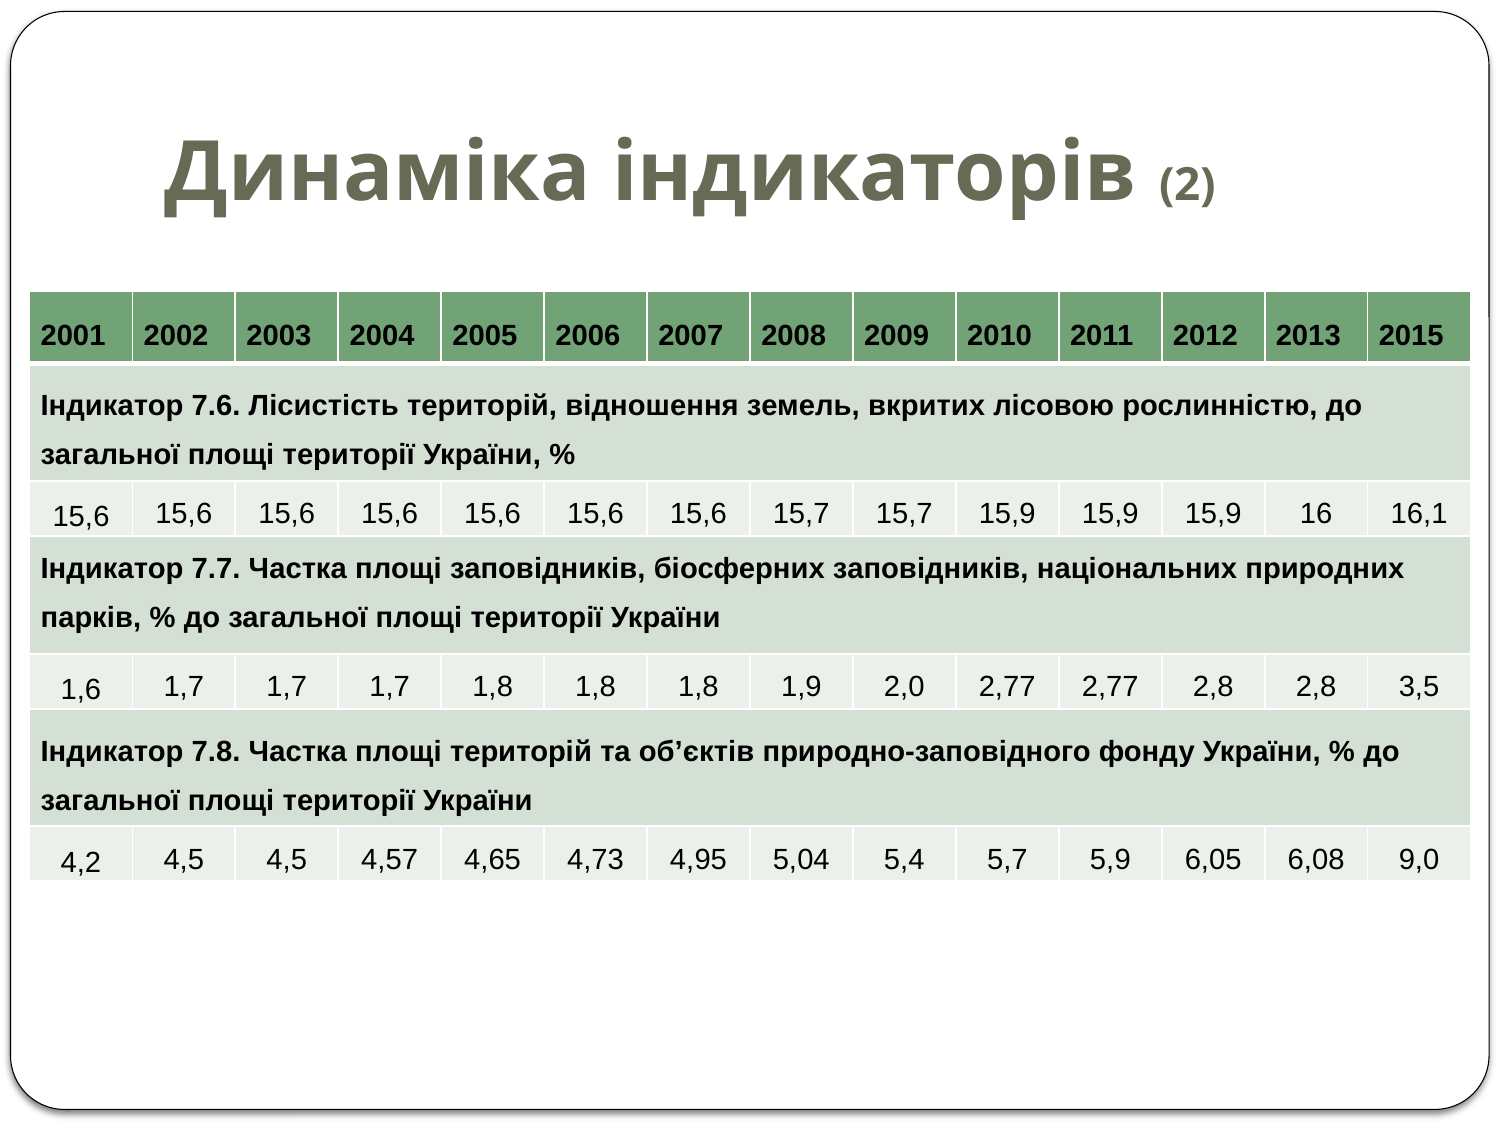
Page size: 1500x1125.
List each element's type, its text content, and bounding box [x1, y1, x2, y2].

table_header 2002 [133, 292, 234, 361]
table_cell 6,05 [1163, 827, 1264, 880]
table_header 2008 [751, 292, 852, 361]
table_header 2007 [648, 292, 749, 361]
table_cell 4,73 [545, 827, 646, 880]
table_cell 2,0 [854, 655, 955, 708]
table_cell 15,7 [751, 482, 852, 535]
table_cell 6,08 [1266, 827, 1367, 880]
table_cell 15,6 [648, 482, 749, 535]
table_cell 5,04 [751, 827, 852, 880]
table_header 2001 [30, 292, 132, 361]
table_cell 4,5 [133, 827, 234, 880]
table_cell 1,7 [133, 655, 234, 708]
table_cell 2,77 [1060, 655, 1161, 708]
table_cell Індикатор 7.6. Лісистість територій, відношення земель, вкритих лісовою рослинністю, до загальної площі території України, % [30, 366, 1470, 480]
table_cell 15,7 [854, 482, 955, 535]
table_cell 5,7 [957, 827, 1058, 880]
table_cell 5,9 [1060, 827, 1161, 880]
table_cell Індикатор 7.8. Частка площі територій та об’єктів природно-заповідного фонду України, % до загальної площі території України [30, 710, 1470, 825]
table_cell 4,5 [236, 827, 337, 880]
table_header 2005 [442, 292, 543, 361]
table_cell 15,6 [442, 482, 543, 535]
table_header 2015 [1368, 292, 1470, 361]
table_cell 15,9 [1163, 482, 1264, 535]
table_cell 1,8 [545, 655, 646, 708]
table_cell Індикатор 7.7. Частка площі заповідників, біосферних заповідників, національних природних парків, % до загальної площі території України [30, 537, 1470, 653]
table_cell 15,6 [30, 482, 132, 535]
table_cell 15,6 [133, 482, 234, 535]
table_header 2012 [1163, 292, 1264, 361]
table_cell 15,9 [1060, 482, 1161, 535]
table_cell 2,77 [957, 655, 1058, 708]
table_cell 1,9 [751, 655, 852, 708]
table_cell 9,0 [1368, 827, 1470, 880]
table_cell 1,8 [442, 655, 543, 708]
table_header 2011 [1060, 292, 1161, 361]
table_cell 15,6 [545, 482, 646, 535]
table_cell 1,7 [236, 655, 337, 708]
table_header 2013 [1266, 292, 1367, 361]
table_cell 2,8 [1266, 655, 1367, 708]
table_cell 15,6 [236, 482, 337, 535]
title Динаміка індикаторів (2) [150, 45, 1425, 233]
table_header 2009 [854, 292, 955, 361]
table_cell 1,7 [339, 655, 440, 708]
table_header 2006 [545, 292, 646, 361]
table_cell 1,6 [30, 655, 132, 708]
table_cell 16,1 [1368, 482, 1470, 535]
table_header 2003 [236, 292, 337, 361]
table_cell 4,65 [442, 827, 543, 880]
table_cell 15,6 [339, 482, 440, 535]
table_cell 1,8 [648, 655, 749, 708]
table_cell 15,9 [957, 482, 1058, 535]
table_cell 16 [1266, 482, 1367, 535]
table_cell 2,8 [1163, 655, 1264, 708]
table_cell 4,95 [648, 827, 749, 880]
table_cell 5,4 [854, 827, 955, 880]
table_header 2010 [957, 292, 1058, 361]
table_cell 3,5 [1368, 655, 1470, 708]
table_cell 4,2 [30, 827, 132, 880]
table_header 2004 [339, 292, 440, 361]
table_cell 4,57 [339, 827, 440, 880]
